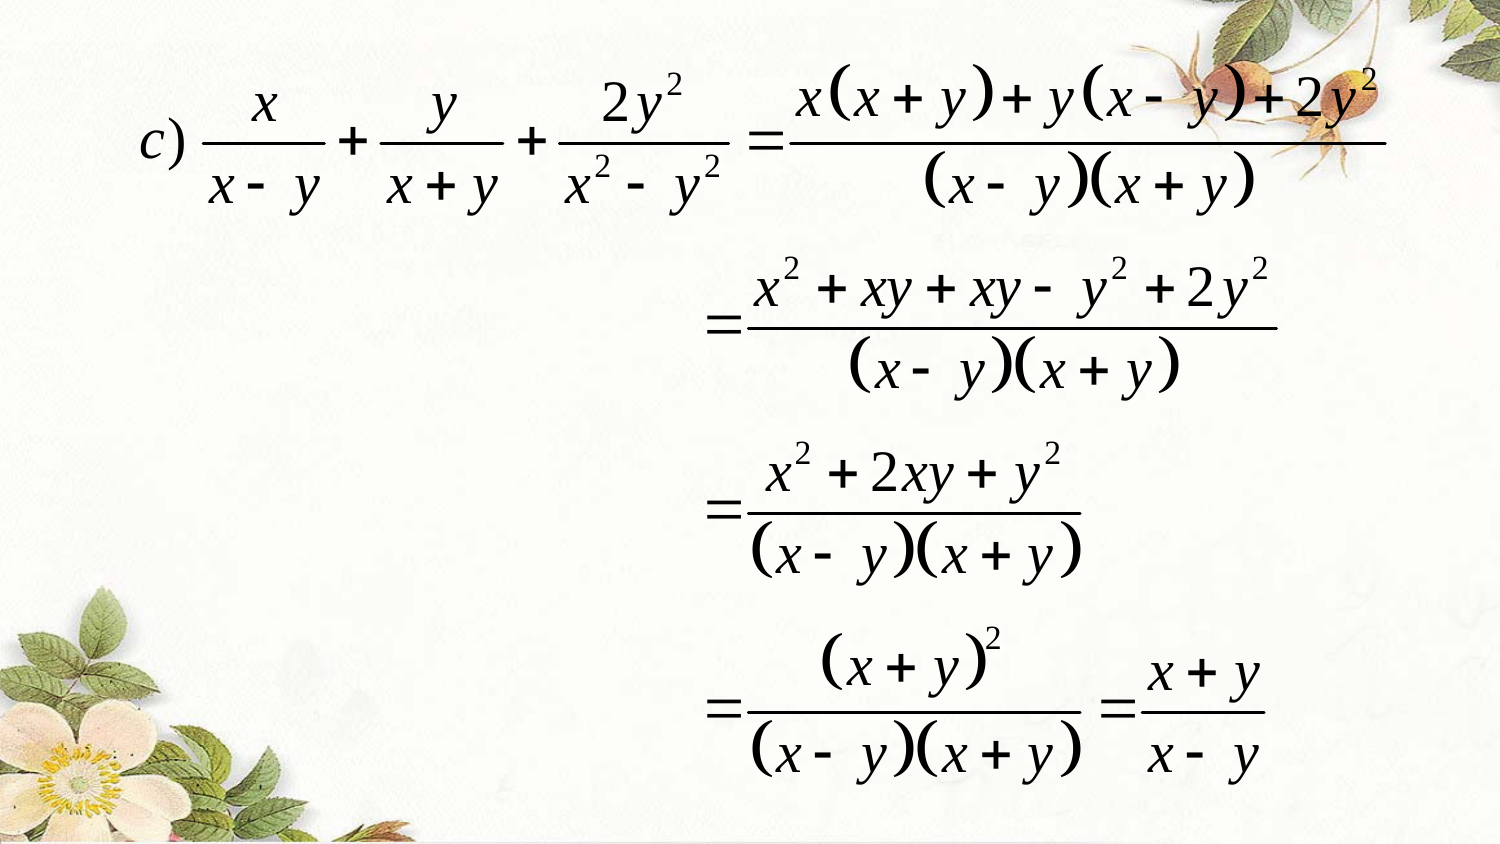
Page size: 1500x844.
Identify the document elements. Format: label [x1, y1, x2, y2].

text_box [137, 59, 1391, 799]
picture [0, 0, 1500, 844]
